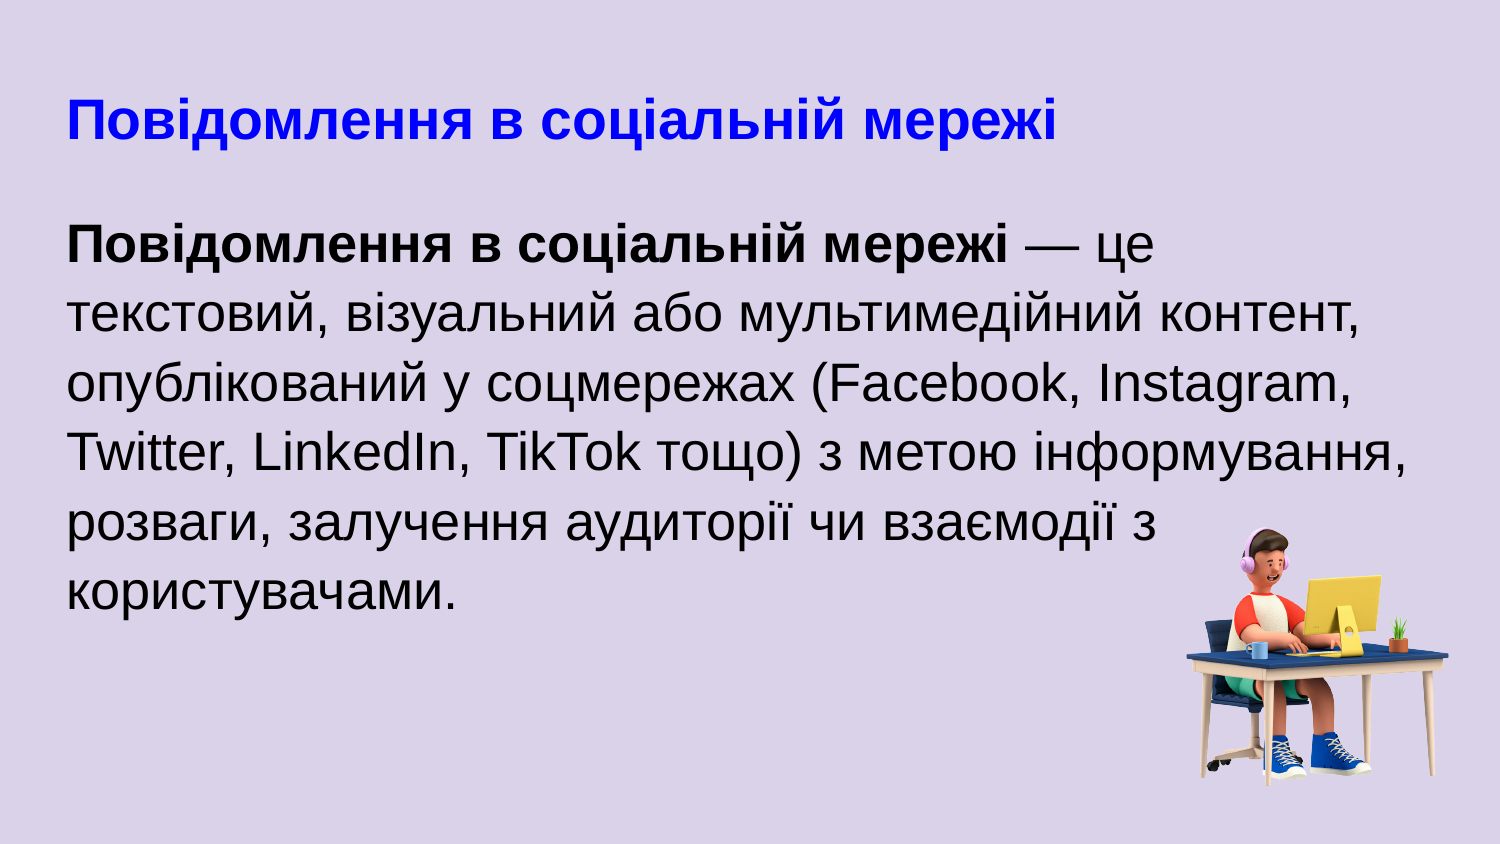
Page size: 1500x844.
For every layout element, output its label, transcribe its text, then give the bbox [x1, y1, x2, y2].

picture [1186, 527, 1450, 787]
title Повідомлення в соціальній мережі [51, 72, 1449, 167]
list Повідомлення в соціальній мережі — це текстовий, візуальний або мультимедійний контент, опублікований у соцмережах (Facebook, Instagram, Twitter, LinkedIn, TikTok тощо) з метою інформування, розваги, залучення аудиторії чи взаємодії з користувачами. [51, 189, 1449, 750]
